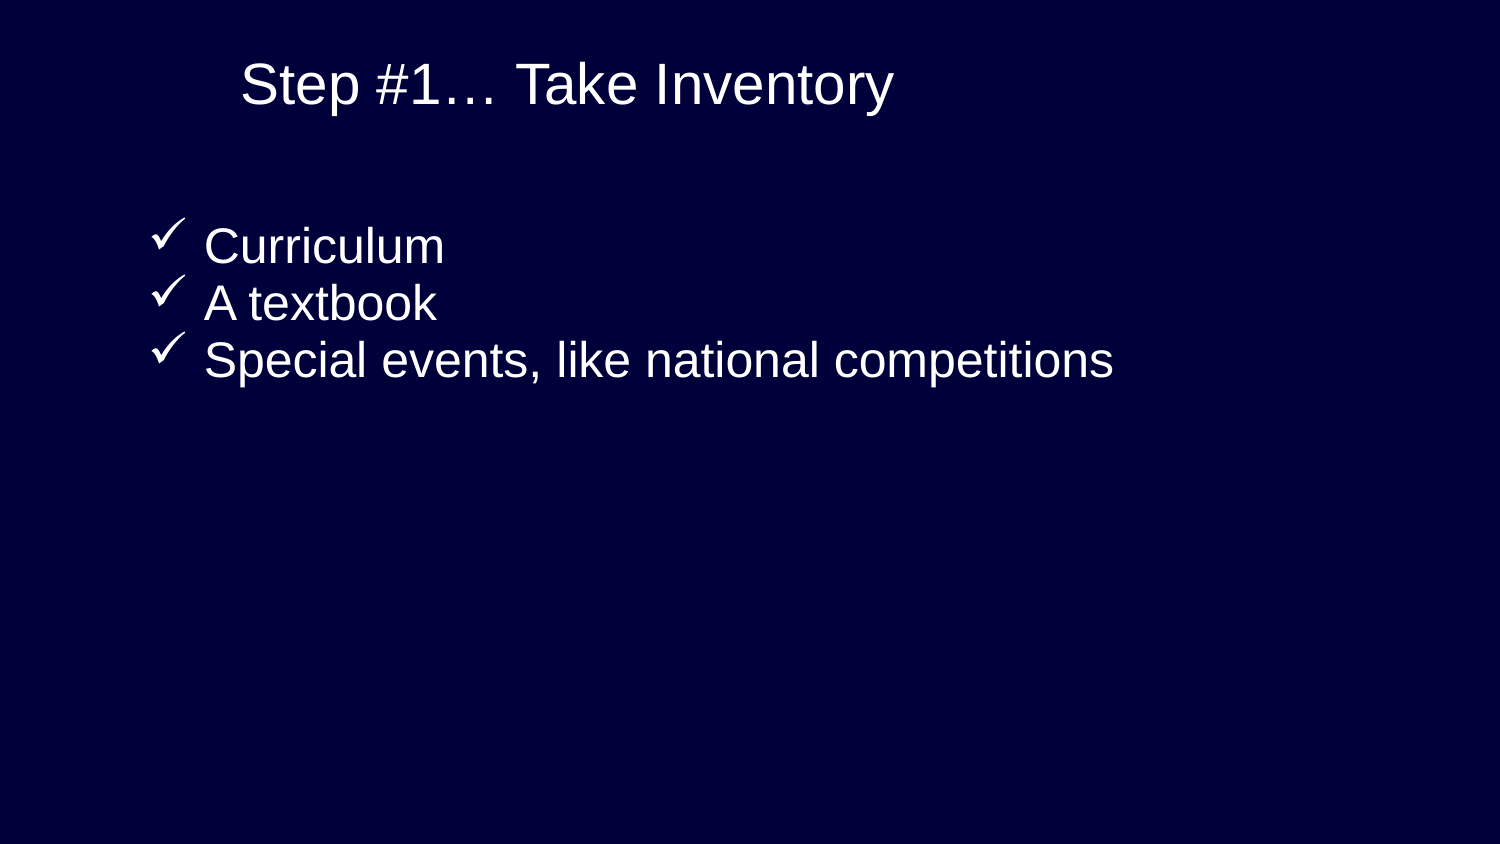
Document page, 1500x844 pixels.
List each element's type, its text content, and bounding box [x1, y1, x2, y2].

text_box Step #1… Take Inventory [37, 43, 1099, 126]
footer Curriculum A textbook Special events, like national competitions [132, 210, 1282, 805]
